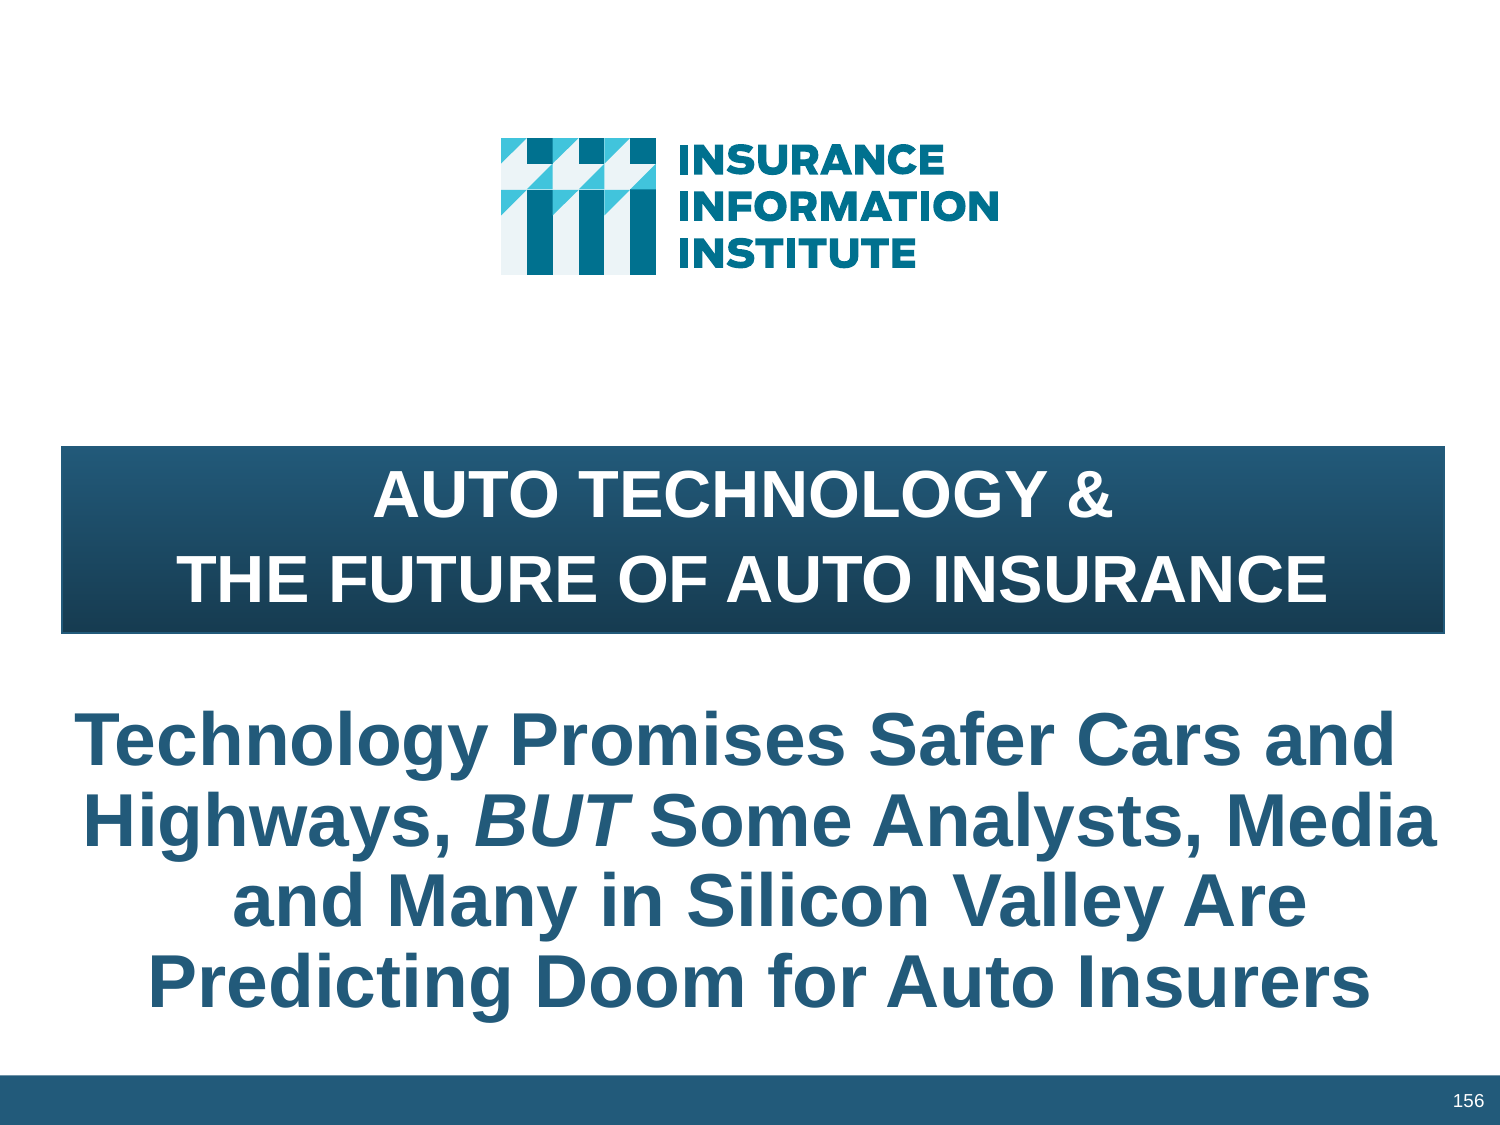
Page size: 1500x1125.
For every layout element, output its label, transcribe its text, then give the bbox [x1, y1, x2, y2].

text_box AUTO TECHNOLOGY & THE FUTURE OF AUTO INSURANCE [61, 446, 1444, 633]
text_box Technology Promises Safer Cars and Highways, BUT Some Analysts, Media and Many in Silicon Valley Are Predicting Doom for Auto Insurers [25, 692, 1448, 1032]
text_box [0, 1075, 1500, 1125]
picture [500, 137, 998, 275]
text_box 156 [1410, 1091, 1485, 1111]
